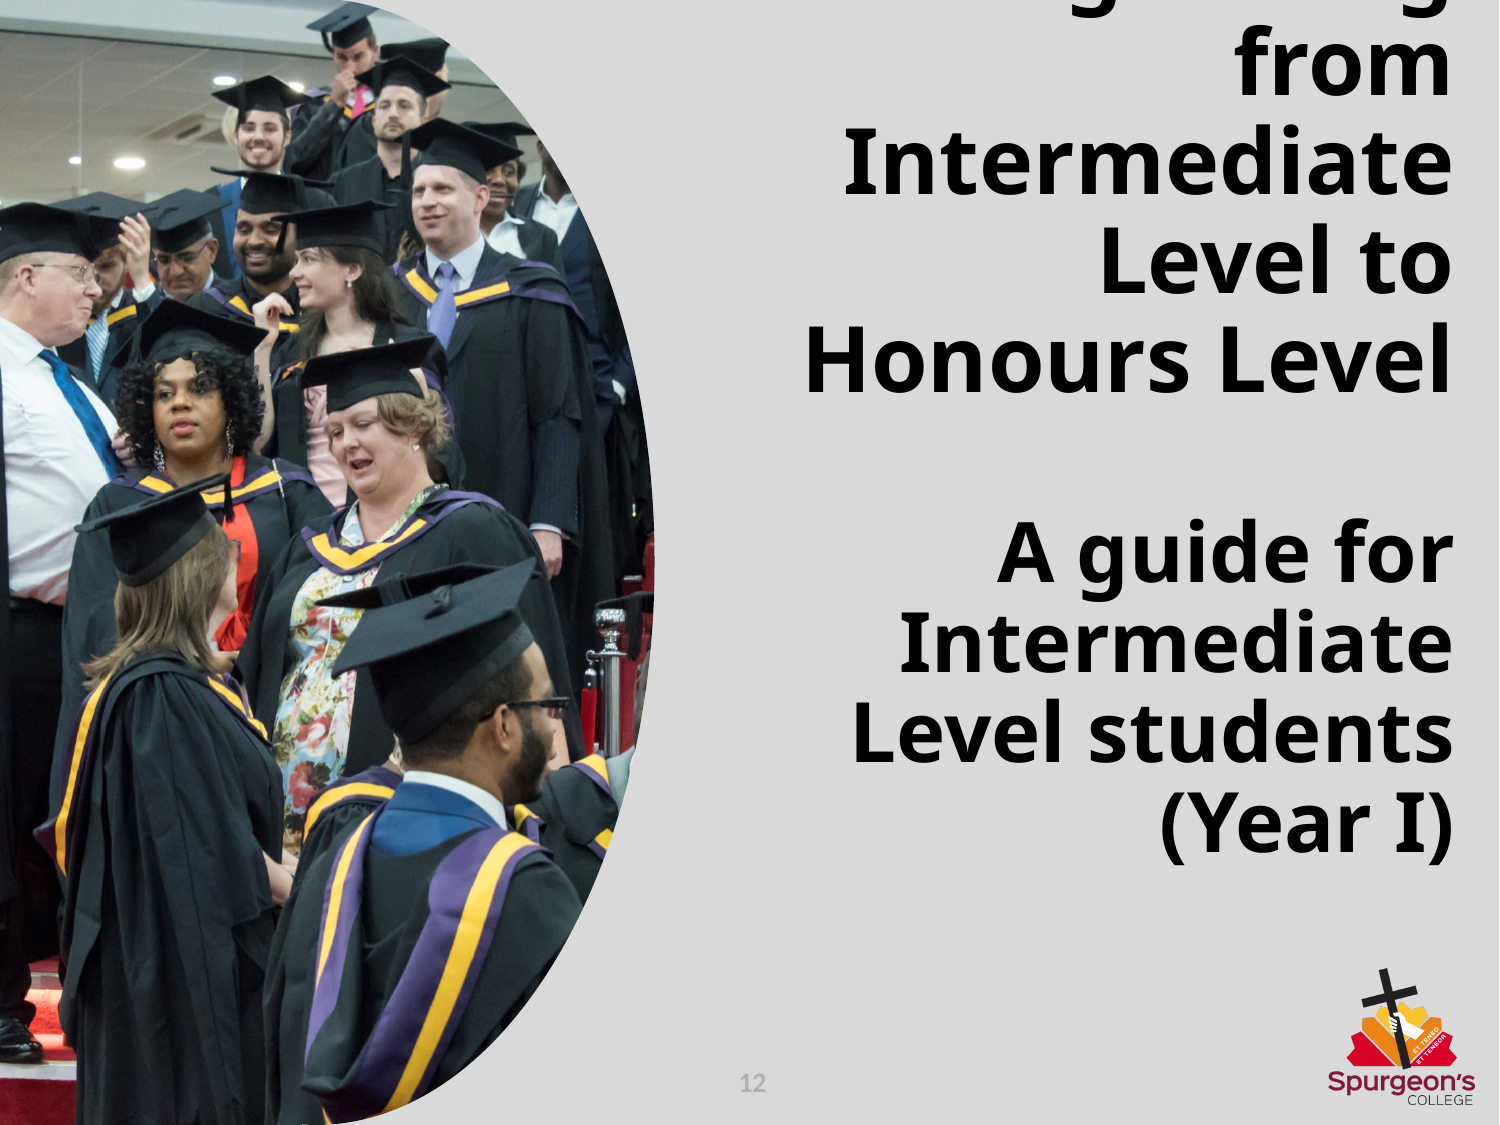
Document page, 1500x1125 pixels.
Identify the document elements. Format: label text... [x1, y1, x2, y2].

picture [1328, 968, 1475, 1105]
title Progressing from Intermediate Level to Honours Level A guide for Intermediate Level students (Year I) [677, 32, 1471, 855]
slide_number 12 [715, 1050, 782, 1111]
picture [0, 0, 655, 1125]
